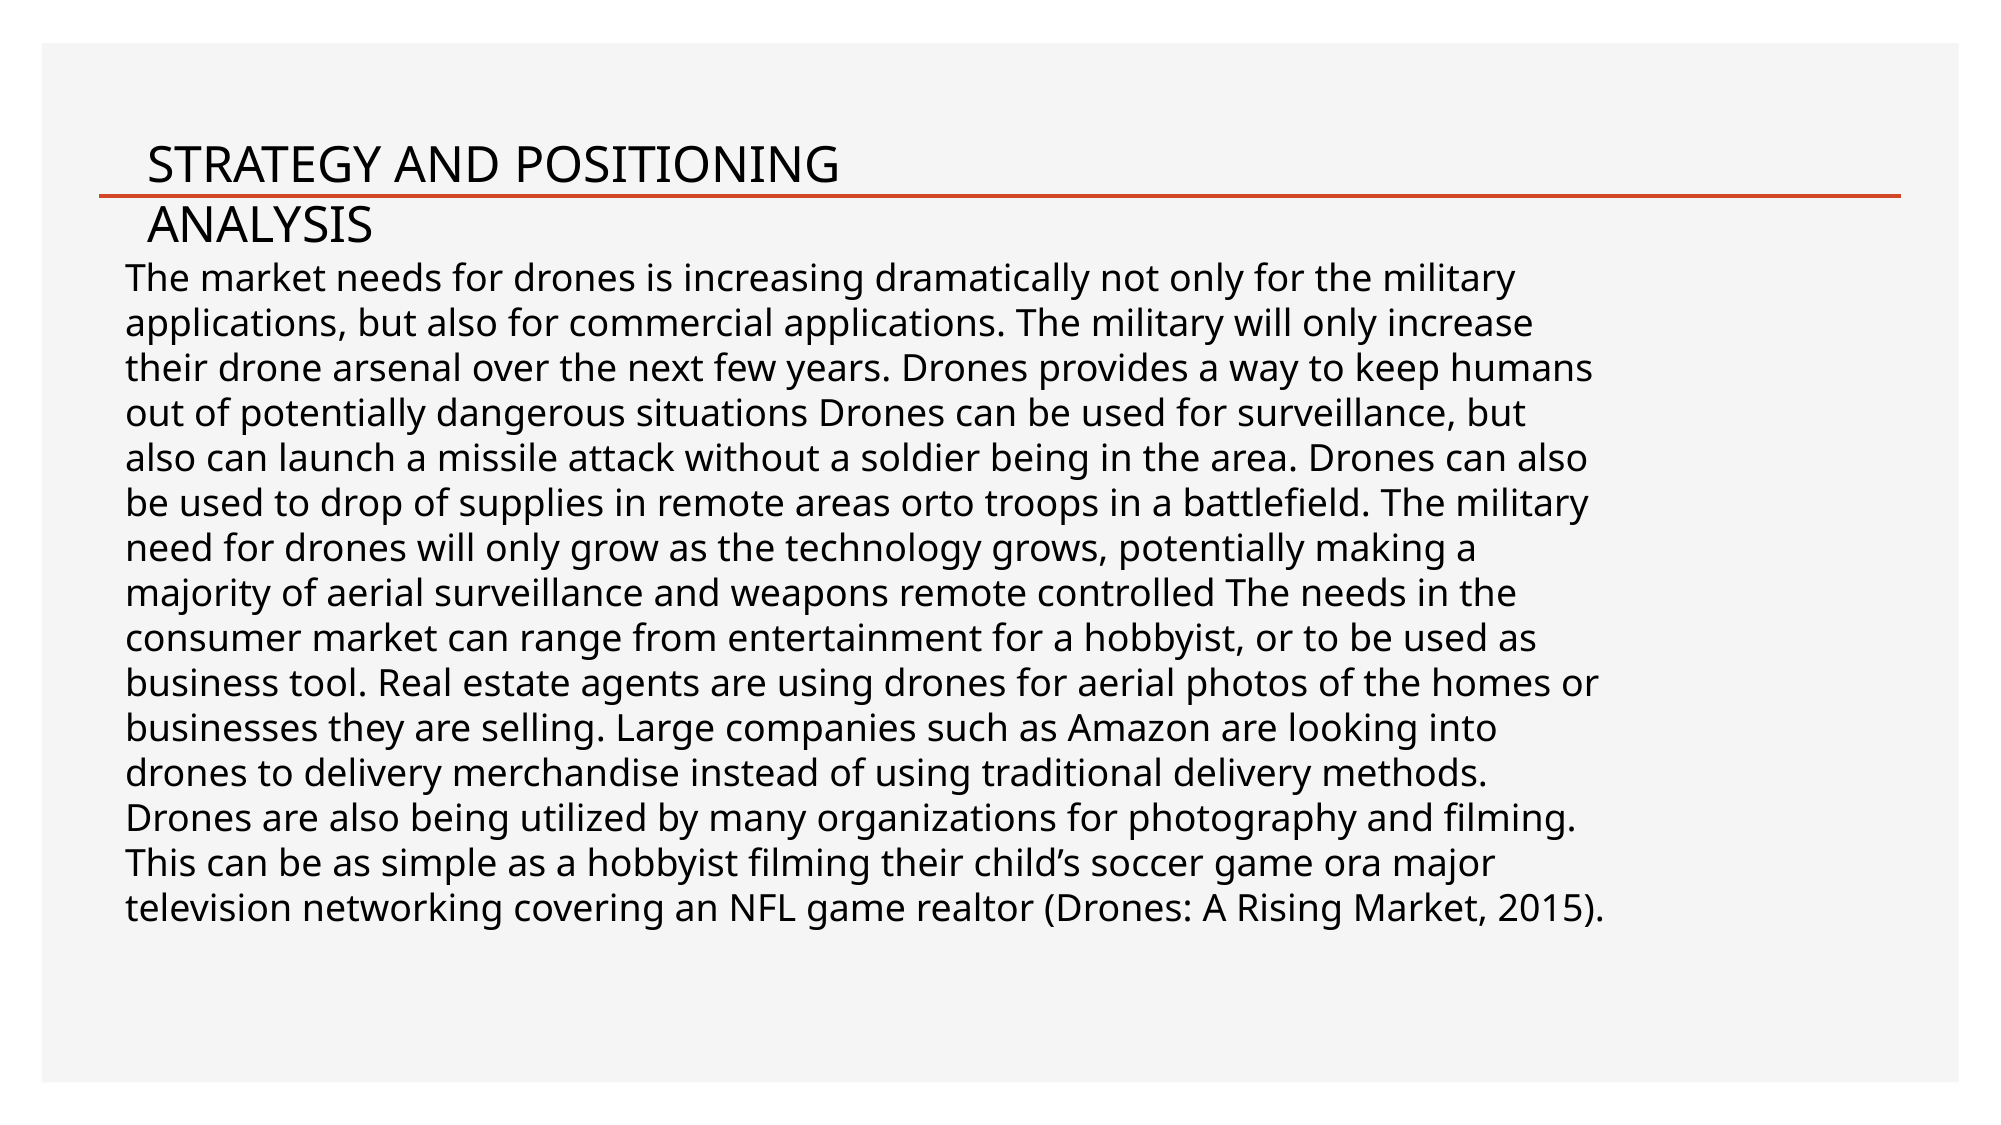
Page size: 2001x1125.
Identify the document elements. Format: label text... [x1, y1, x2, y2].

text_box The market needs for drones is increasing dramatically not only for the military applications, but also for commercial applications. The military will only increase their drone arsenal over the next few years. Drones provides a way to keep humans out of potentially dangerous situations Drones can be used for surveillance, but also can launch a missile attack without a soldier being in the area. Drones can also be used to drop of supplies in remote areas orto troops in a battlefield. The military need for drones will only grow as the technology grows, potentially making a majority of aerial surveillance and weapons remote controlled The needs in the consumer market can range from entertainment for a hobbyist, or to be used as business tool. Real estate agents are using drones for aerial photos of the homes or businesses they are selling. Large companies such as Amazon are looking into drones to delivery merchandise instead of using traditional delivery methods. Drones are also being utilized by many organizations for photography and filming. This can be as simple as a hobbyist filming their child’s soccer game ora major television networking covering an NFL game realtor (Drones: A Rising Market, 2015). [110, 247, 1623, 937]
text_box STRATEGY AND POSITIONING ANALYSIS [132, 124, 1072, 247]
